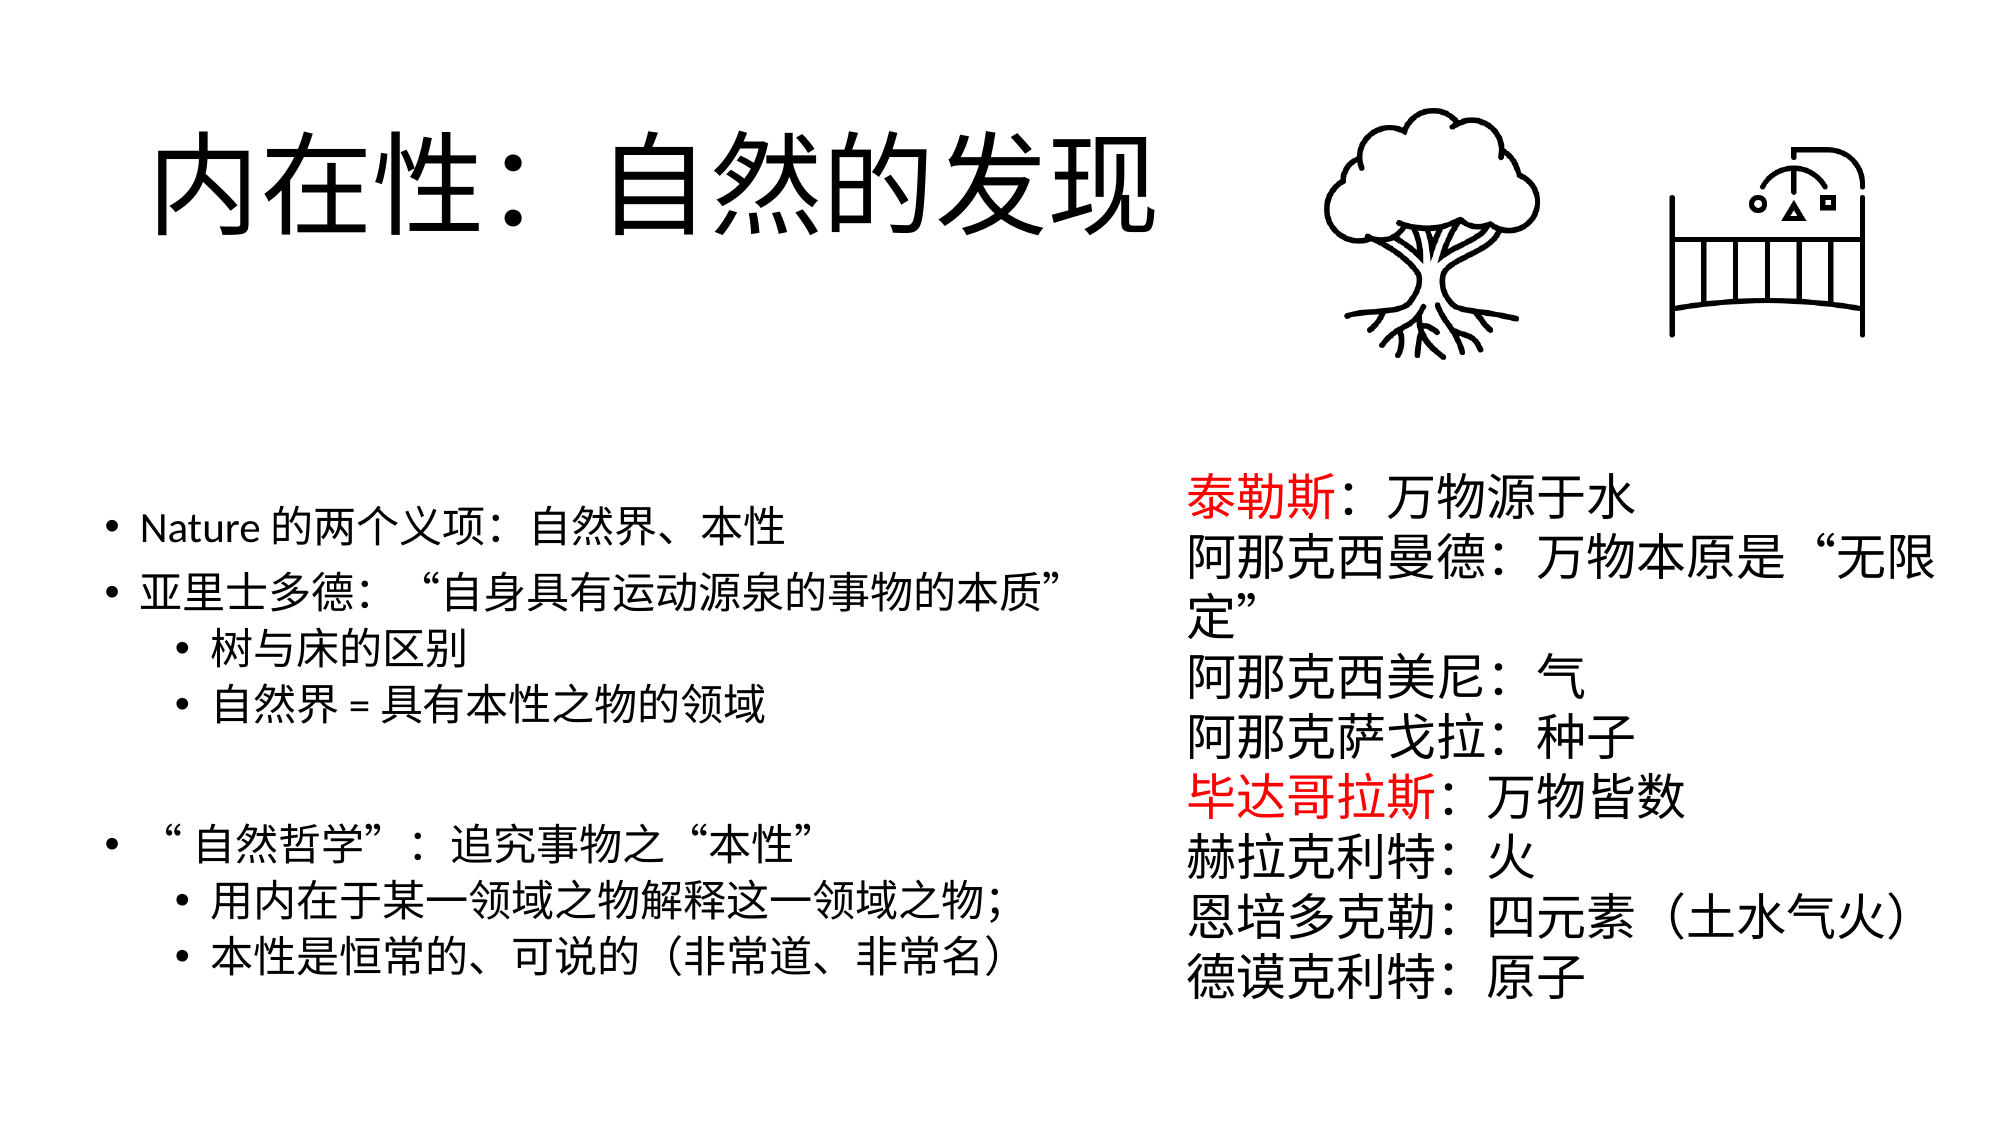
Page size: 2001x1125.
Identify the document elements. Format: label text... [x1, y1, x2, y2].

text_box 泰勒斯：万物源于水 阿那克西曼德：万物本原是“无限定” 阿那克西美尼：气 阿那克萨戈拉：种子 毕达哥拉斯：万物皆数 赫拉克利特：火 恩培多克勒：四元素（土水气火） 德谟克利特：原子 [1171, 458, 2000, 1013]
title 内在性：自然的发现 [132, 63, 1648, 259]
picture [1640, 115, 1894, 369]
list Nature的两个义项：自然界、本性 亚里士多德：“自身具有运动源泉的事物的本质” 树与床的区别 自然界=具有本性之物的领域 “自然哲学”：追究事物之“本性” 用内在于某一领域之物解释这一领域之物； 本性是恒常的、可说的（非常道、非常名） [89, 426, 1754, 990]
picture [1296, 99, 1566, 369]
